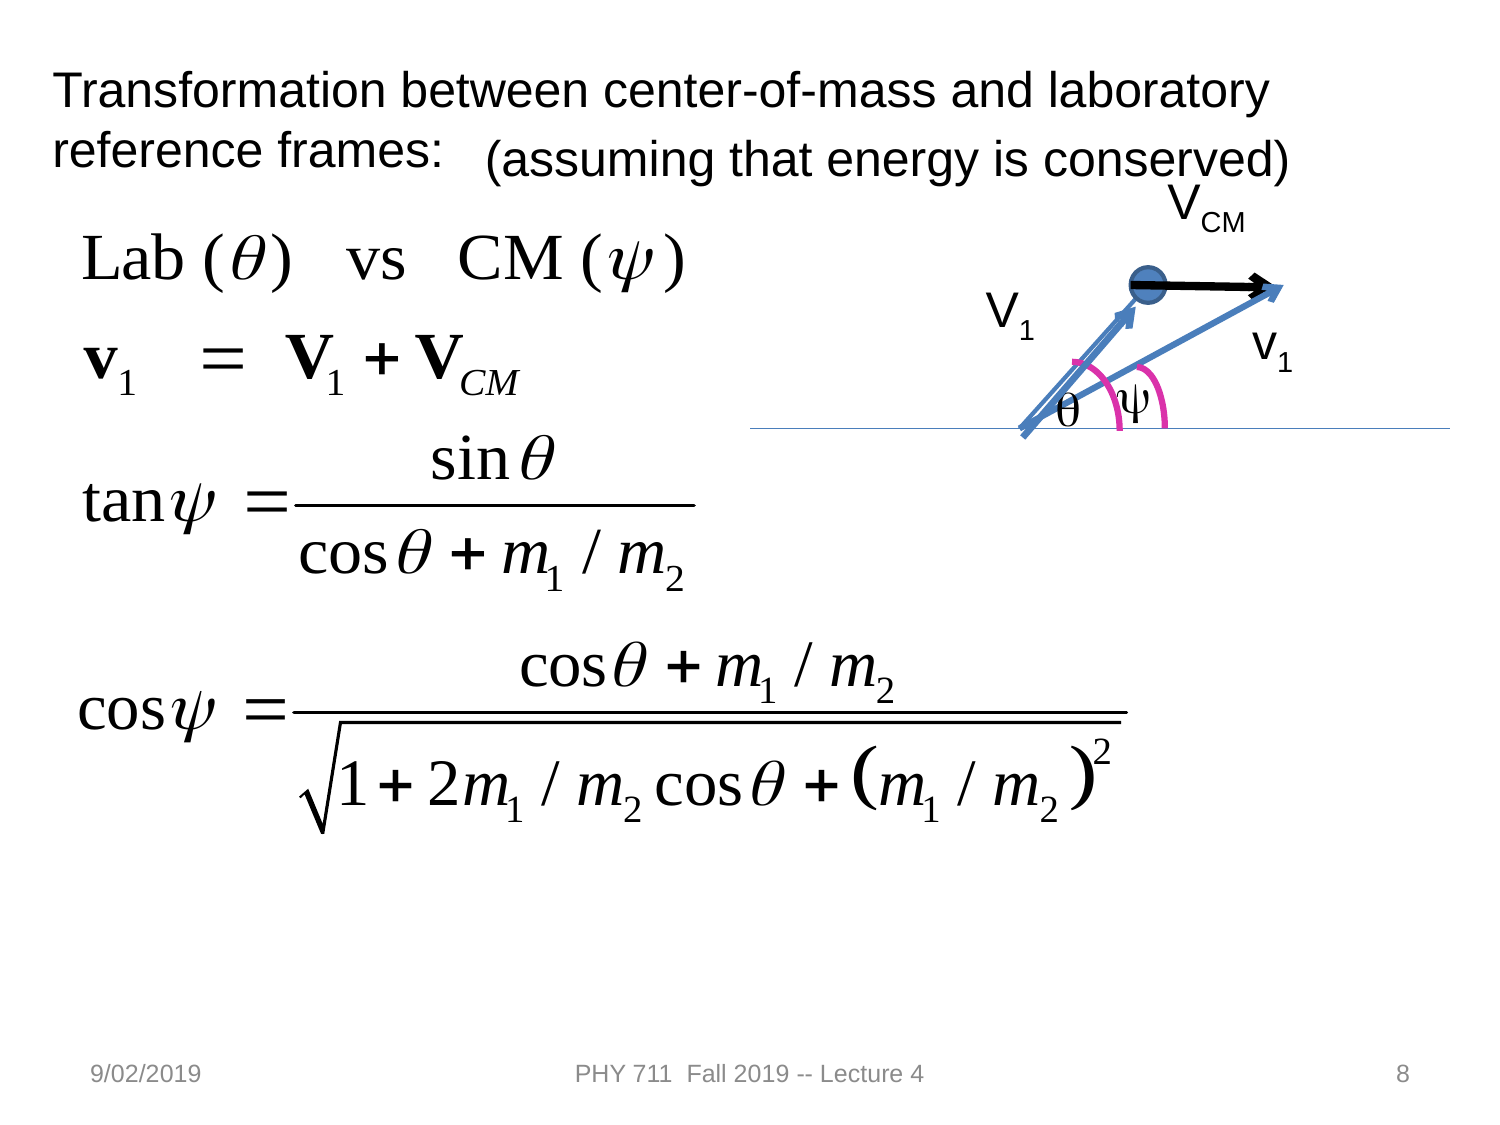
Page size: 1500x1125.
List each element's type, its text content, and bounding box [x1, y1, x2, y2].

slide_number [75, 1042, 425, 1103]
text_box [1022, 306, 1136, 438]
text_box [74, 224, 705, 603]
slide_number 8 [1074, 1042, 1425, 1103]
text_box Transformation between center-of-mass and laboratory reference frames: [37, 49, 1425, 185]
text_box (assuming that energy is conserved) [470, 119, 1425, 195]
footer PHY 711 Fall 2019 -- Lecture 4 [512, 1042, 988, 1103]
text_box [749, 162, 1451, 476]
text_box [71, 625, 1138, 844]
